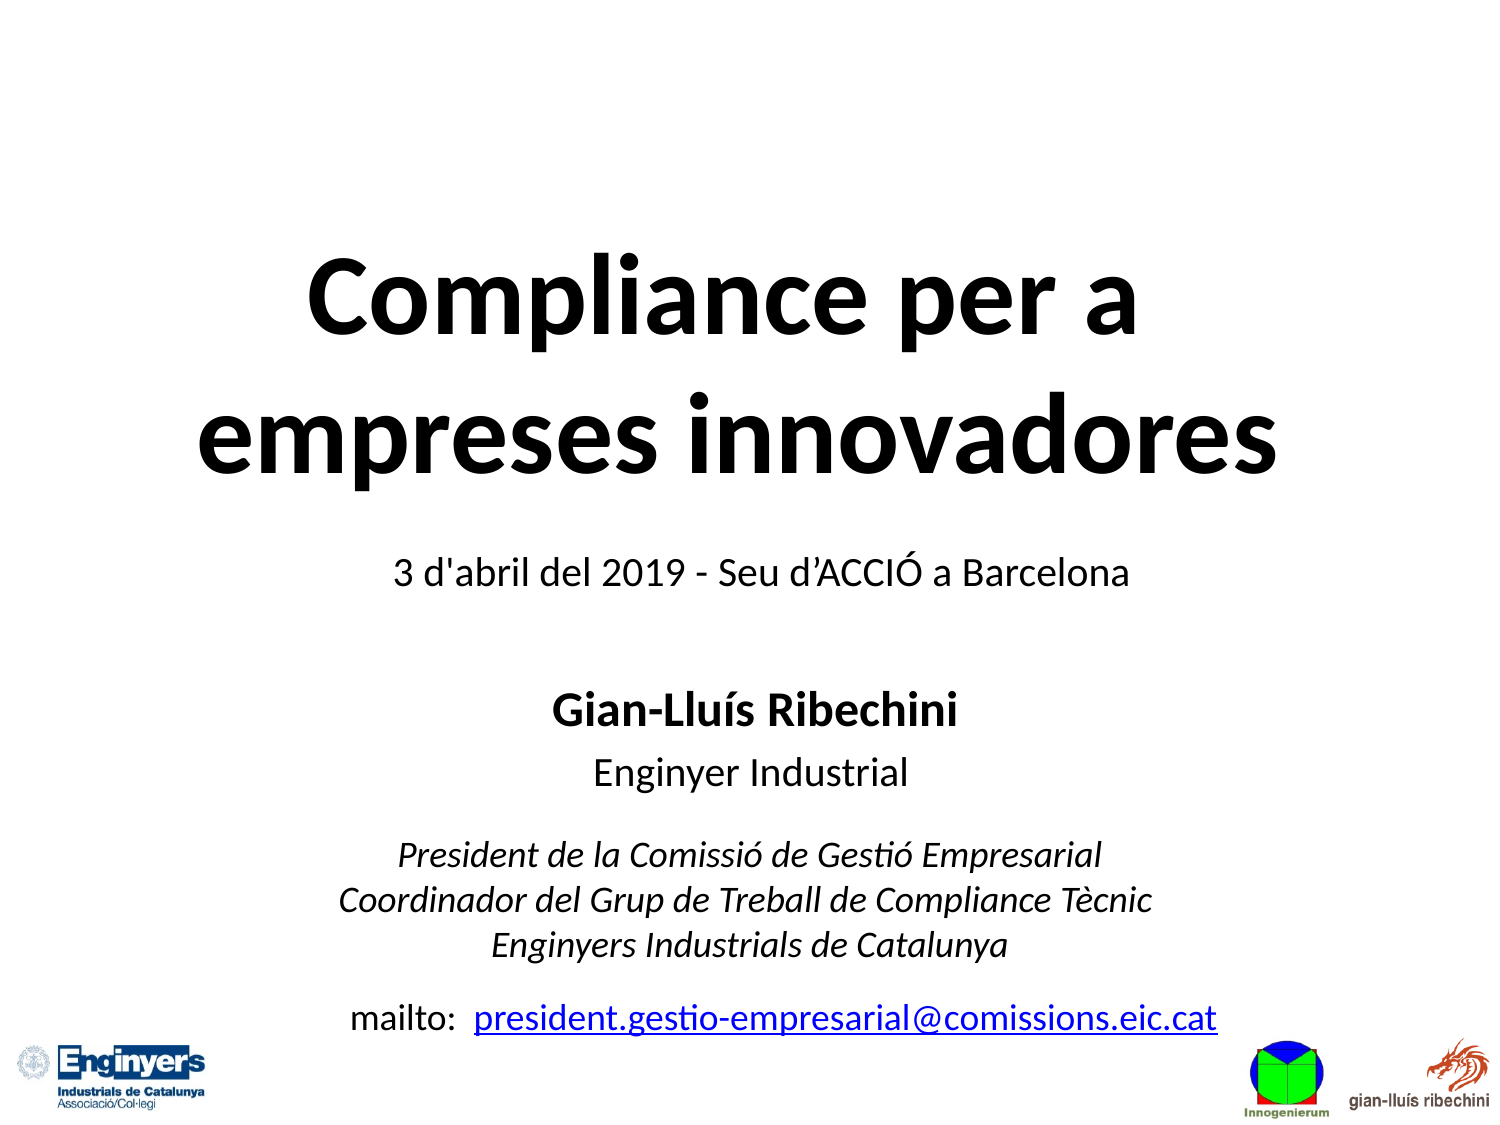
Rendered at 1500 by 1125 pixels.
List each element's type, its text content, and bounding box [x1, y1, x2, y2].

title Compliance per a empreses innovadores [100, 208, 1376, 599]
text_box President de la Comissió de Gestió Empresarial Coordinador del Grup de Treball de Compliance Tècnic Enginyers Industrials de Catalunya [64, 822, 1436, 972]
text_box mailto: president.gestio-empresarial@comissions.eic.cat [312, 985, 1255, 1046]
picture [1341, 1033, 1500, 1114]
text_box 3 d'abril del 2019 - Seu d’ACCIÓ a Barcelona [289, 537, 1235, 620]
picture [17, 1045, 207, 1125]
subtitle Gian-Lluís Ribechini Enginyer Industrial [501, 668, 1010, 822]
picture [1240, 1021, 1333, 1125]
